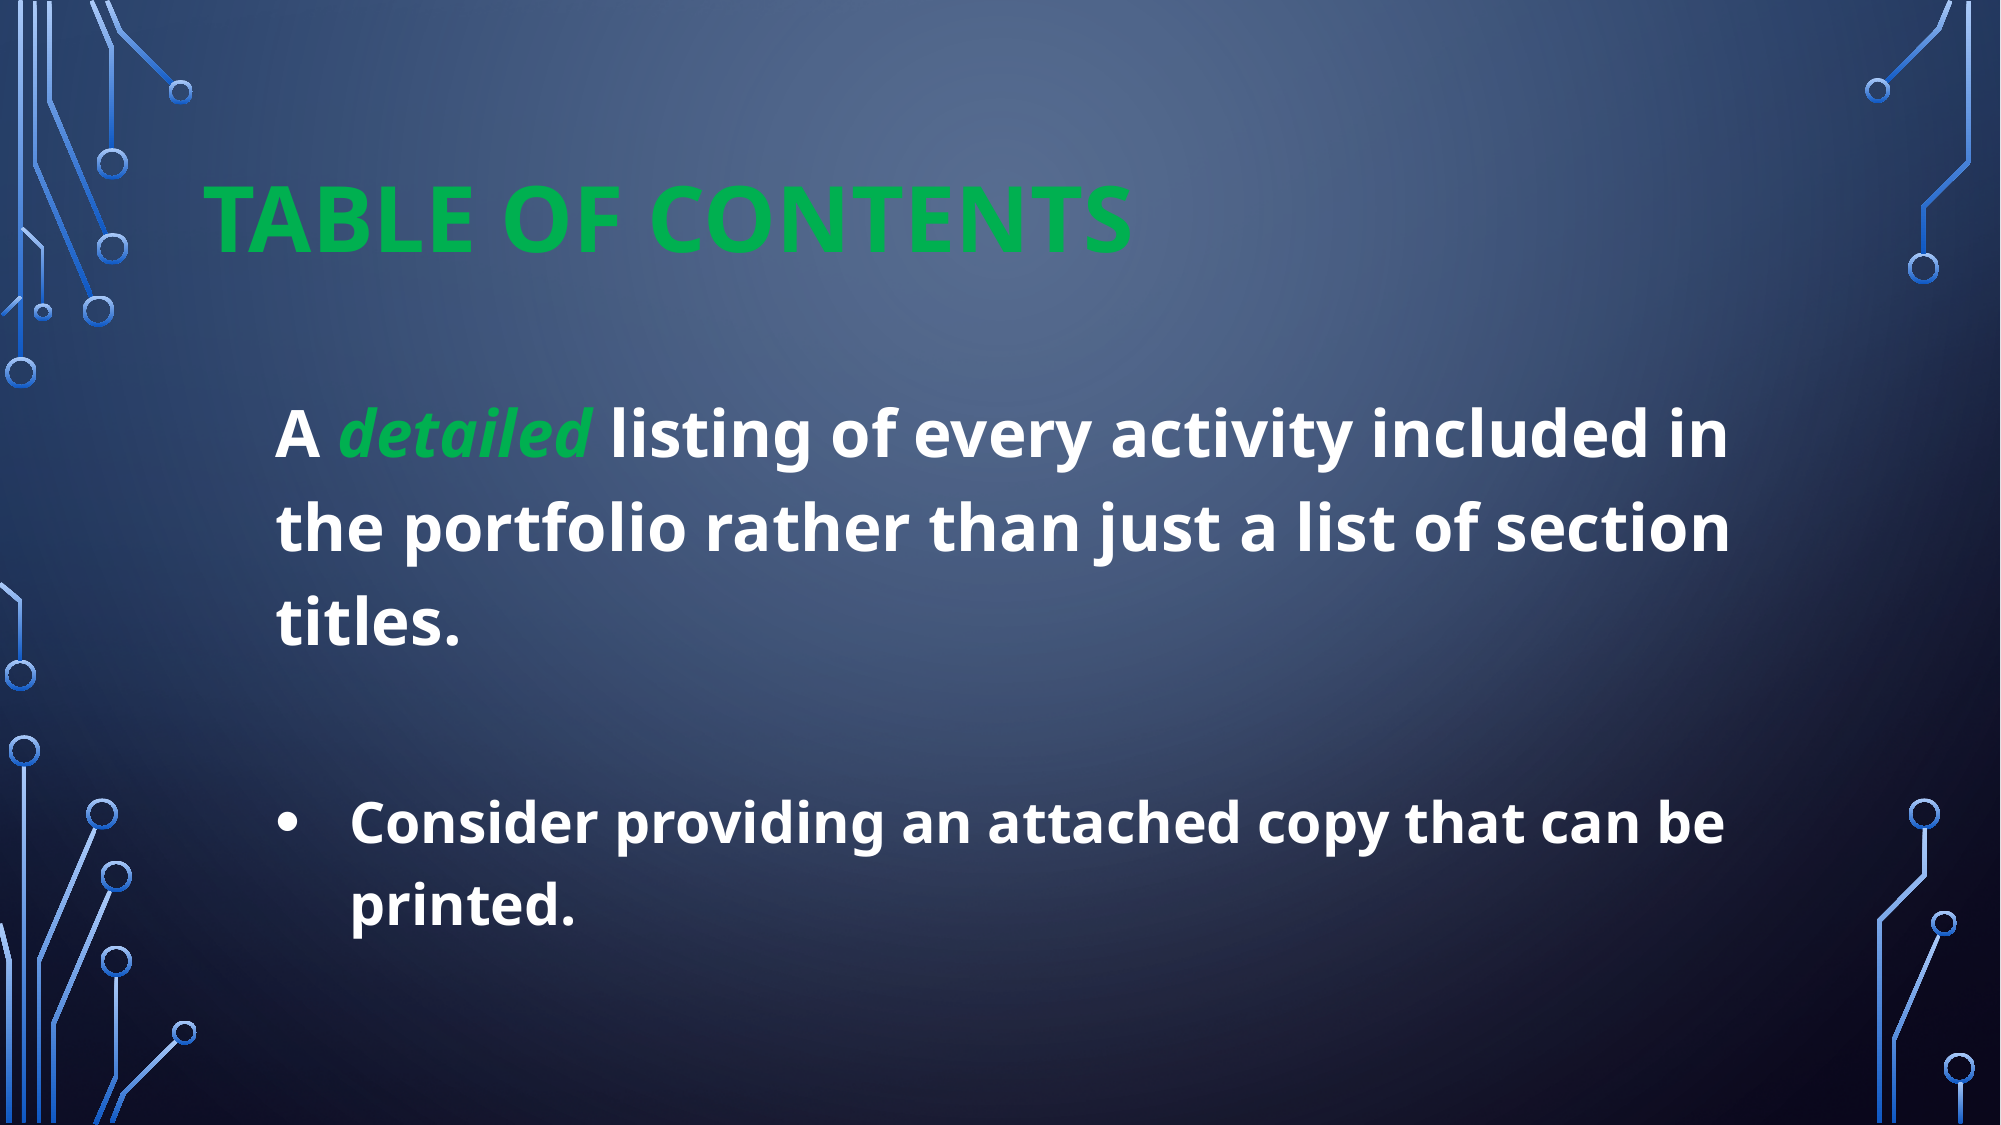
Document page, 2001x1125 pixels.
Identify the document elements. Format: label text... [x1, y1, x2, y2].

title Table of Contents [187, 101, 1813, 344]
list A detailed listing of every activity included in the portfolio rather than just a list of section titles. Consider providing an attached copy that can be printed. [187, 369, 1813, 950]
